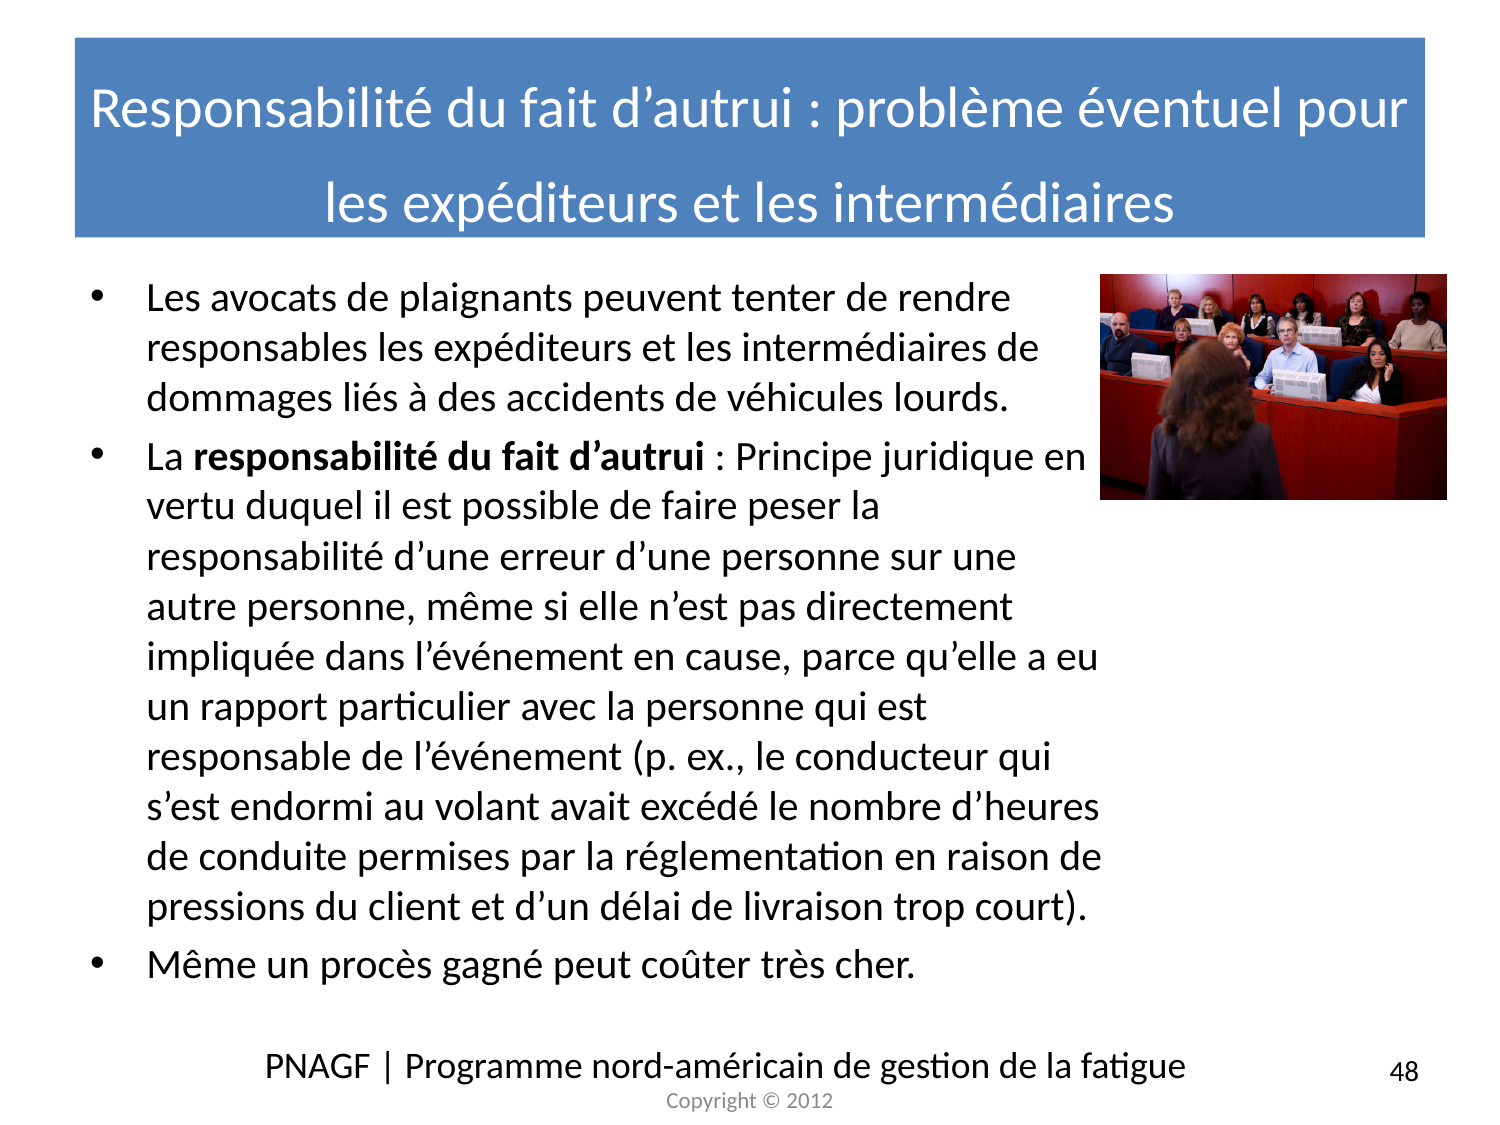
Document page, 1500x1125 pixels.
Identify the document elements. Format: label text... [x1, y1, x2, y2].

picture [1099, 274, 1447, 501]
title Responsabilité du fait d’autrui : problème éventuel pour les expéditeurs et les intermédiaires [75, 45, 1425, 233]
list Les avocats de plaignants peuvent tenter de rendre responsables les expéditeurs et les intermédiaires de dommages liés à des accidents de véhicules lourds. La responsabilité du fait d’autrui : Principe juridique en vertu duquel il est possible de faire peser la responsabilité d’une erreur d’une personne sur une autre personne, même si elle n’est pas directement impliquée dans l’événement en cause, parce qu’elle a eu un rapport particulier avec la personne qui est responsable de l’événement (p. ex., le conducteur qui s’est endormi au volant avait excédé le nombre d’heures de conduite permises par la réglementation en raison de pressions du client et d’un délai de livraison trop court). Même un procès gagné peut coûter très cher. [75, 262, 1125, 1063]
